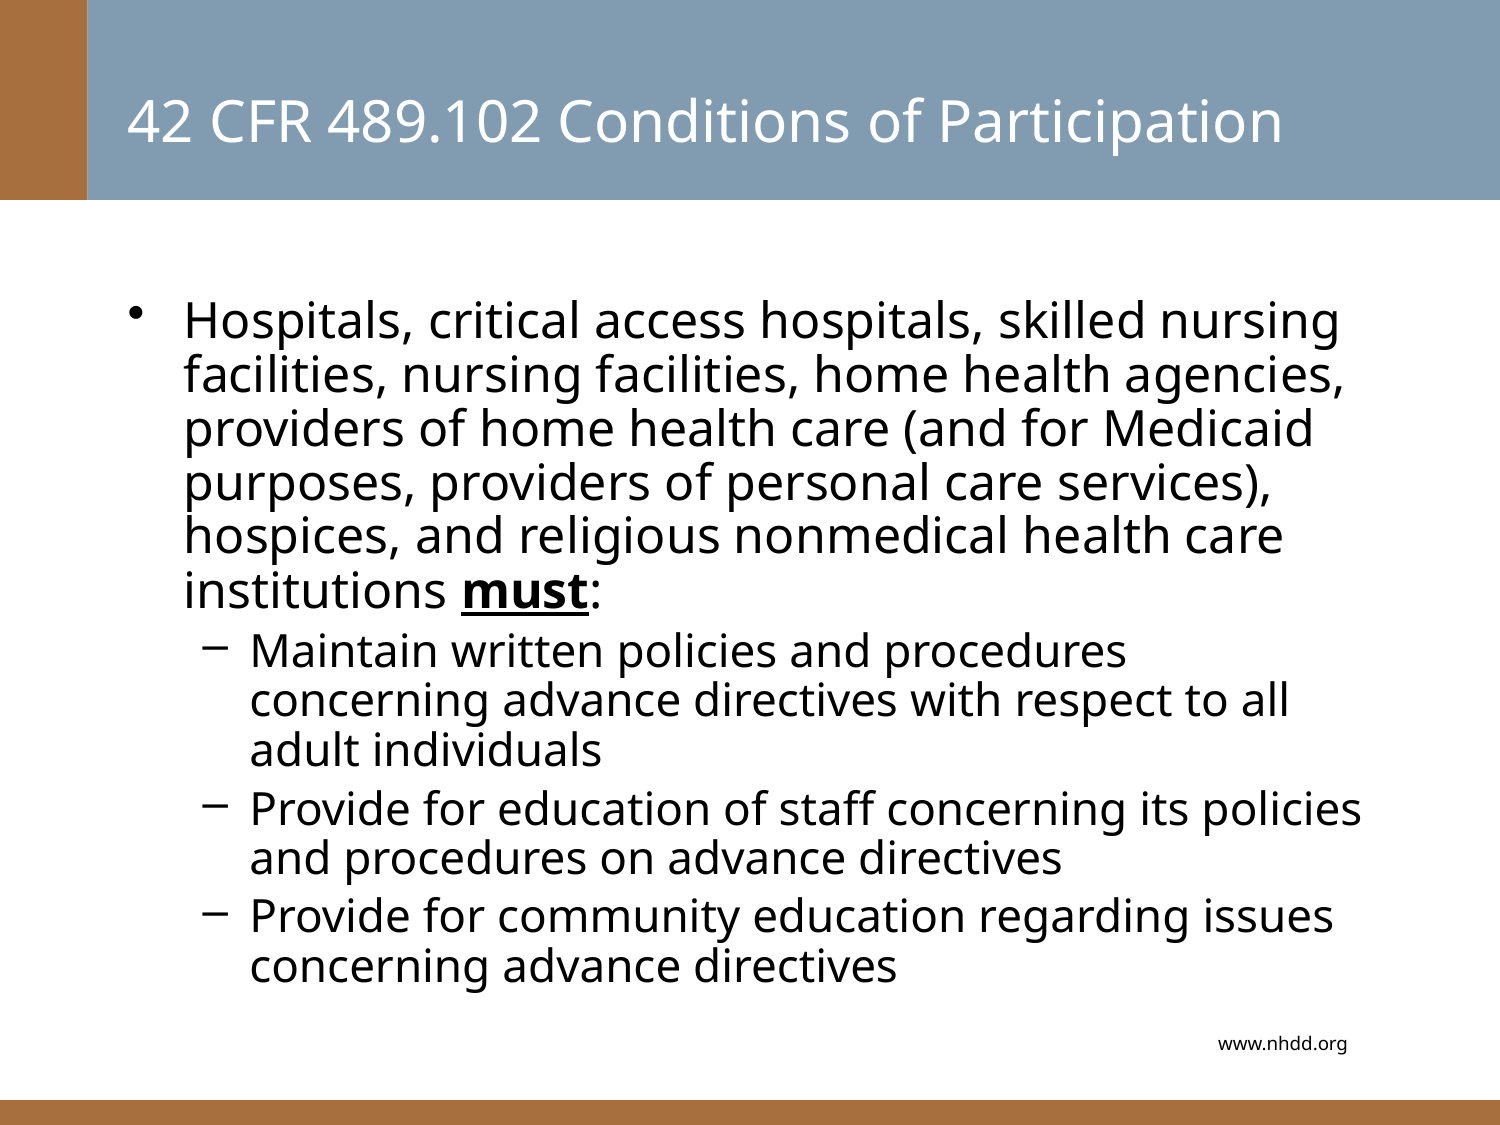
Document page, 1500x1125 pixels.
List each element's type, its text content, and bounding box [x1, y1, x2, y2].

list Hospitals, critical access hospitals, skilled nursing facilities, nursing facilities, home health agencies, providers of home health care (and for Medicaid purposes, providers of personal care services), hospices, and religious nonmedical health care institutions must: Maintain written policies and procedures concerning advance directives with respect to all adult individuals Provide for education of staff concerning its policies and procedures on advance directives Provide for community education regarding issues concerning advance directives [112, 287, 1388, 988]
title 42 CFR 489.102 Conditions of Participation [112, 24, 1388, 213]
